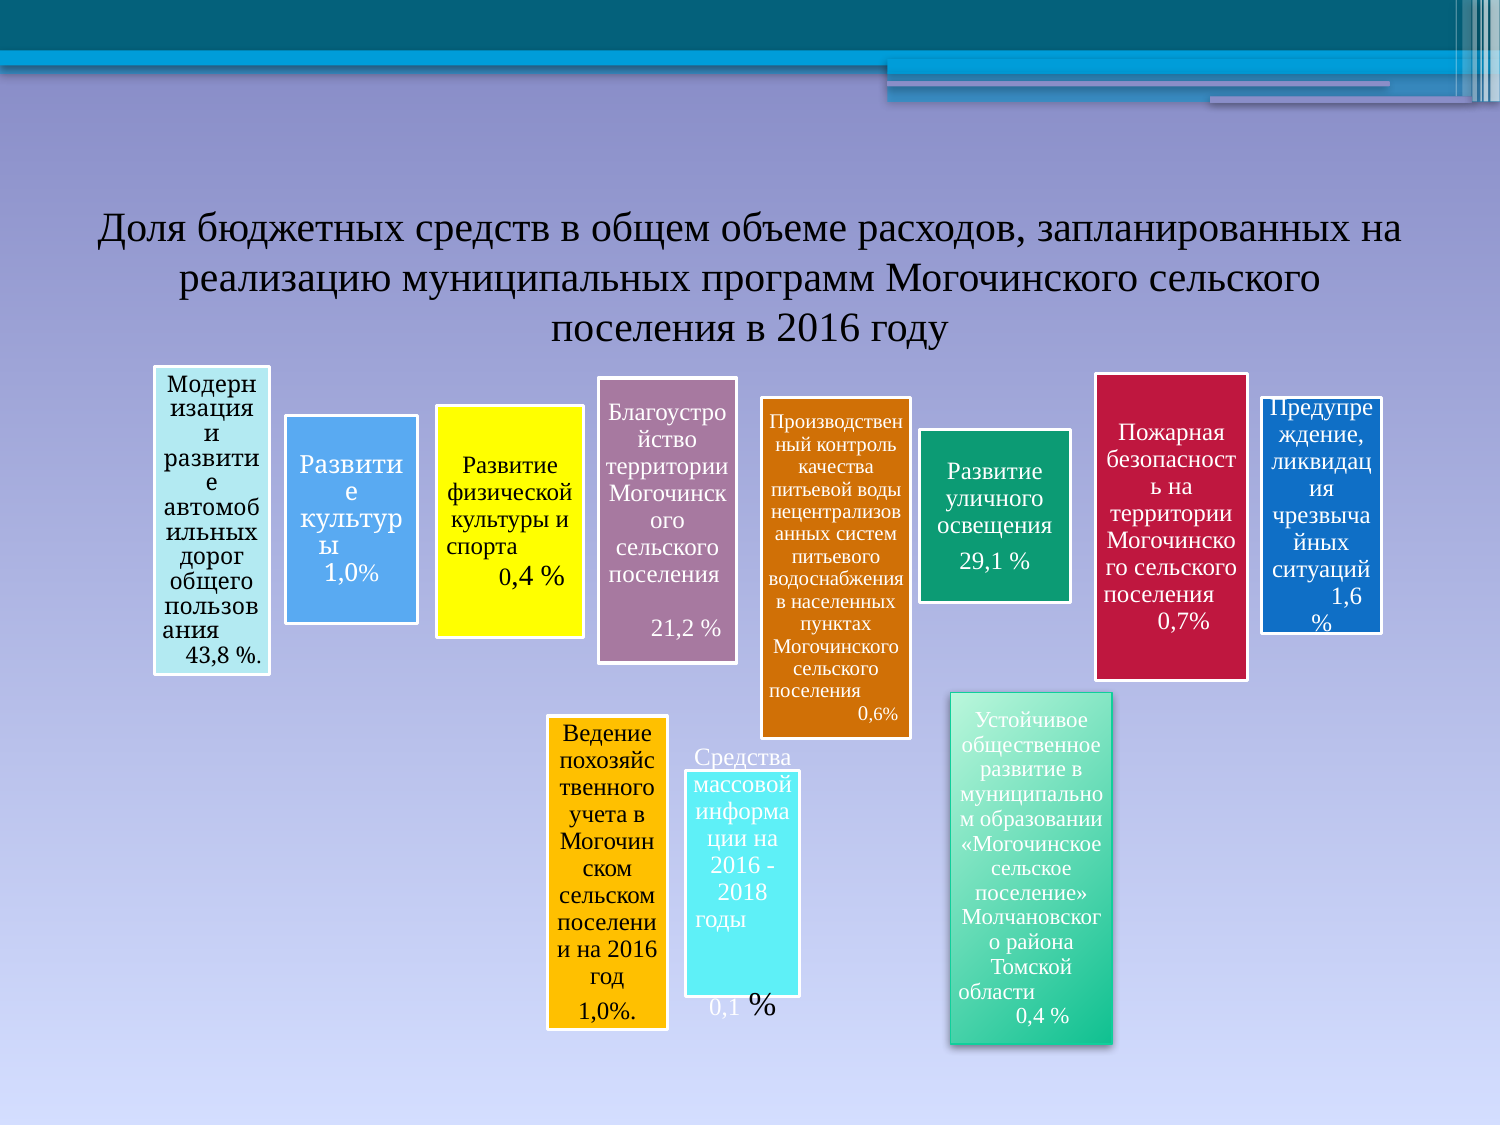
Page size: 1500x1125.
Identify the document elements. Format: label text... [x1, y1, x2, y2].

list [88, 349, 1439, 1060]
title Доля бюджетных средств в общем объеме расходов, запланированных на реализацию муниципальных программ Могочинского сельского поселения в 2016 году [75, 187, 1425, 363]
